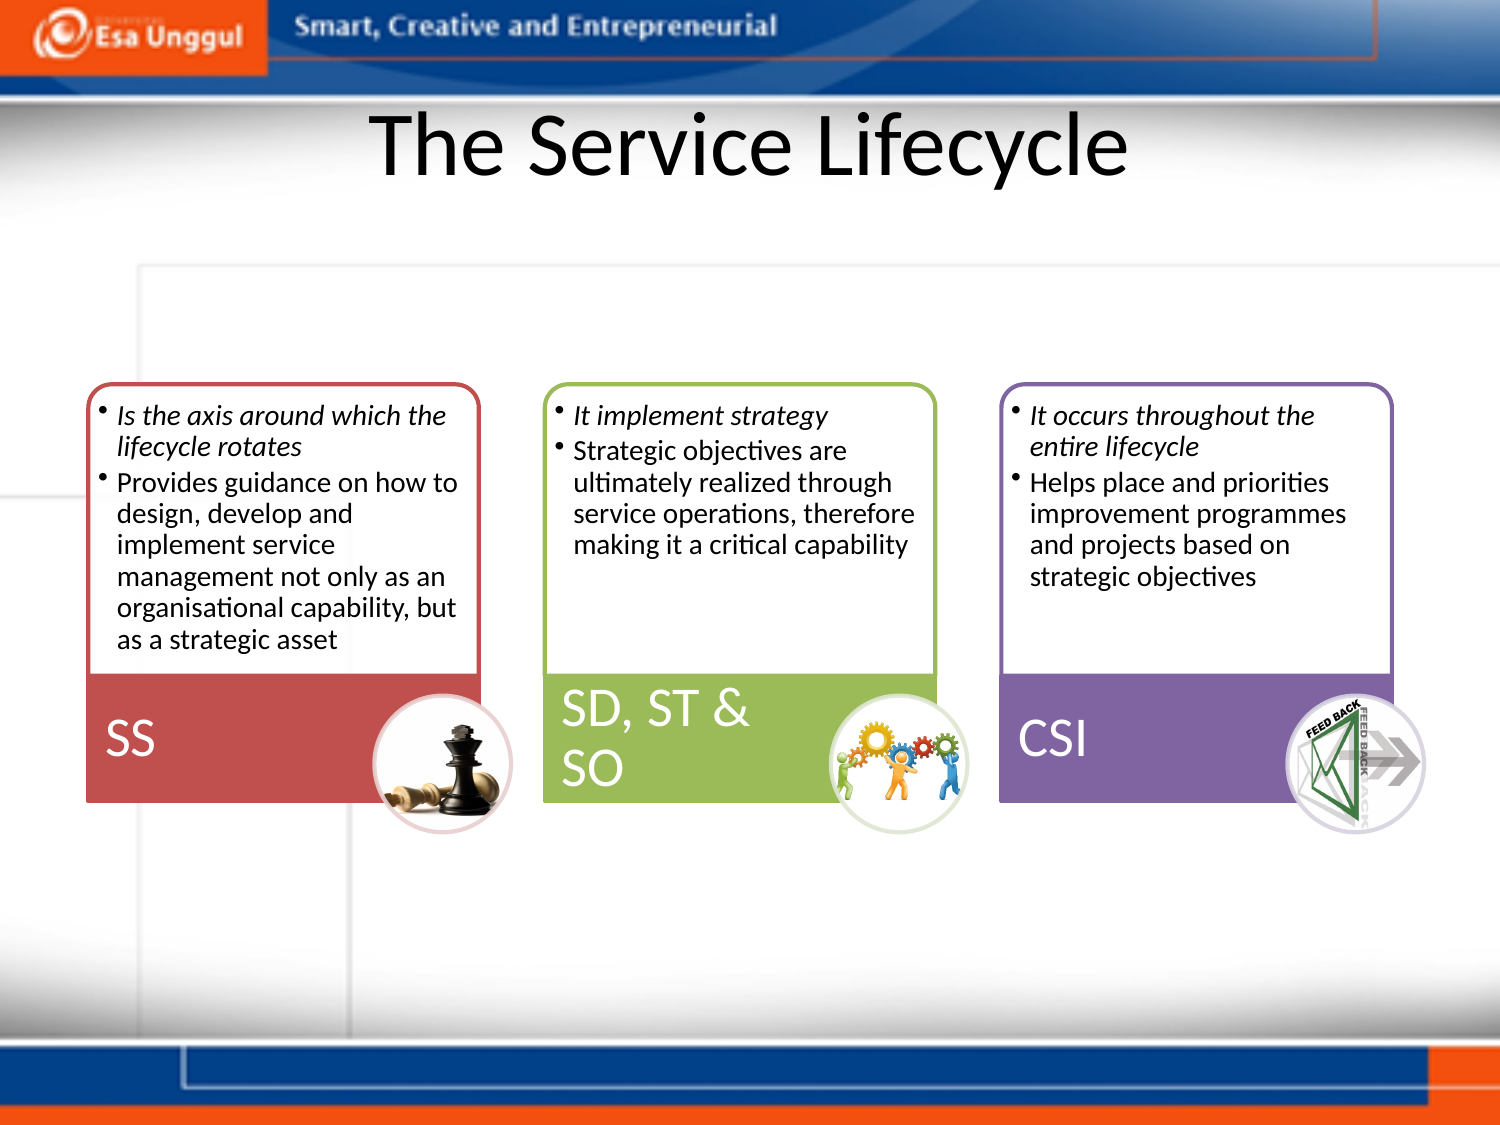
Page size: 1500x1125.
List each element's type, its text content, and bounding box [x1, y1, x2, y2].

title The Service Lifecycle [75, 45, 1425, 233]
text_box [87, 228, 1426, 988]
picture [0, 0, 1500, 1125]
